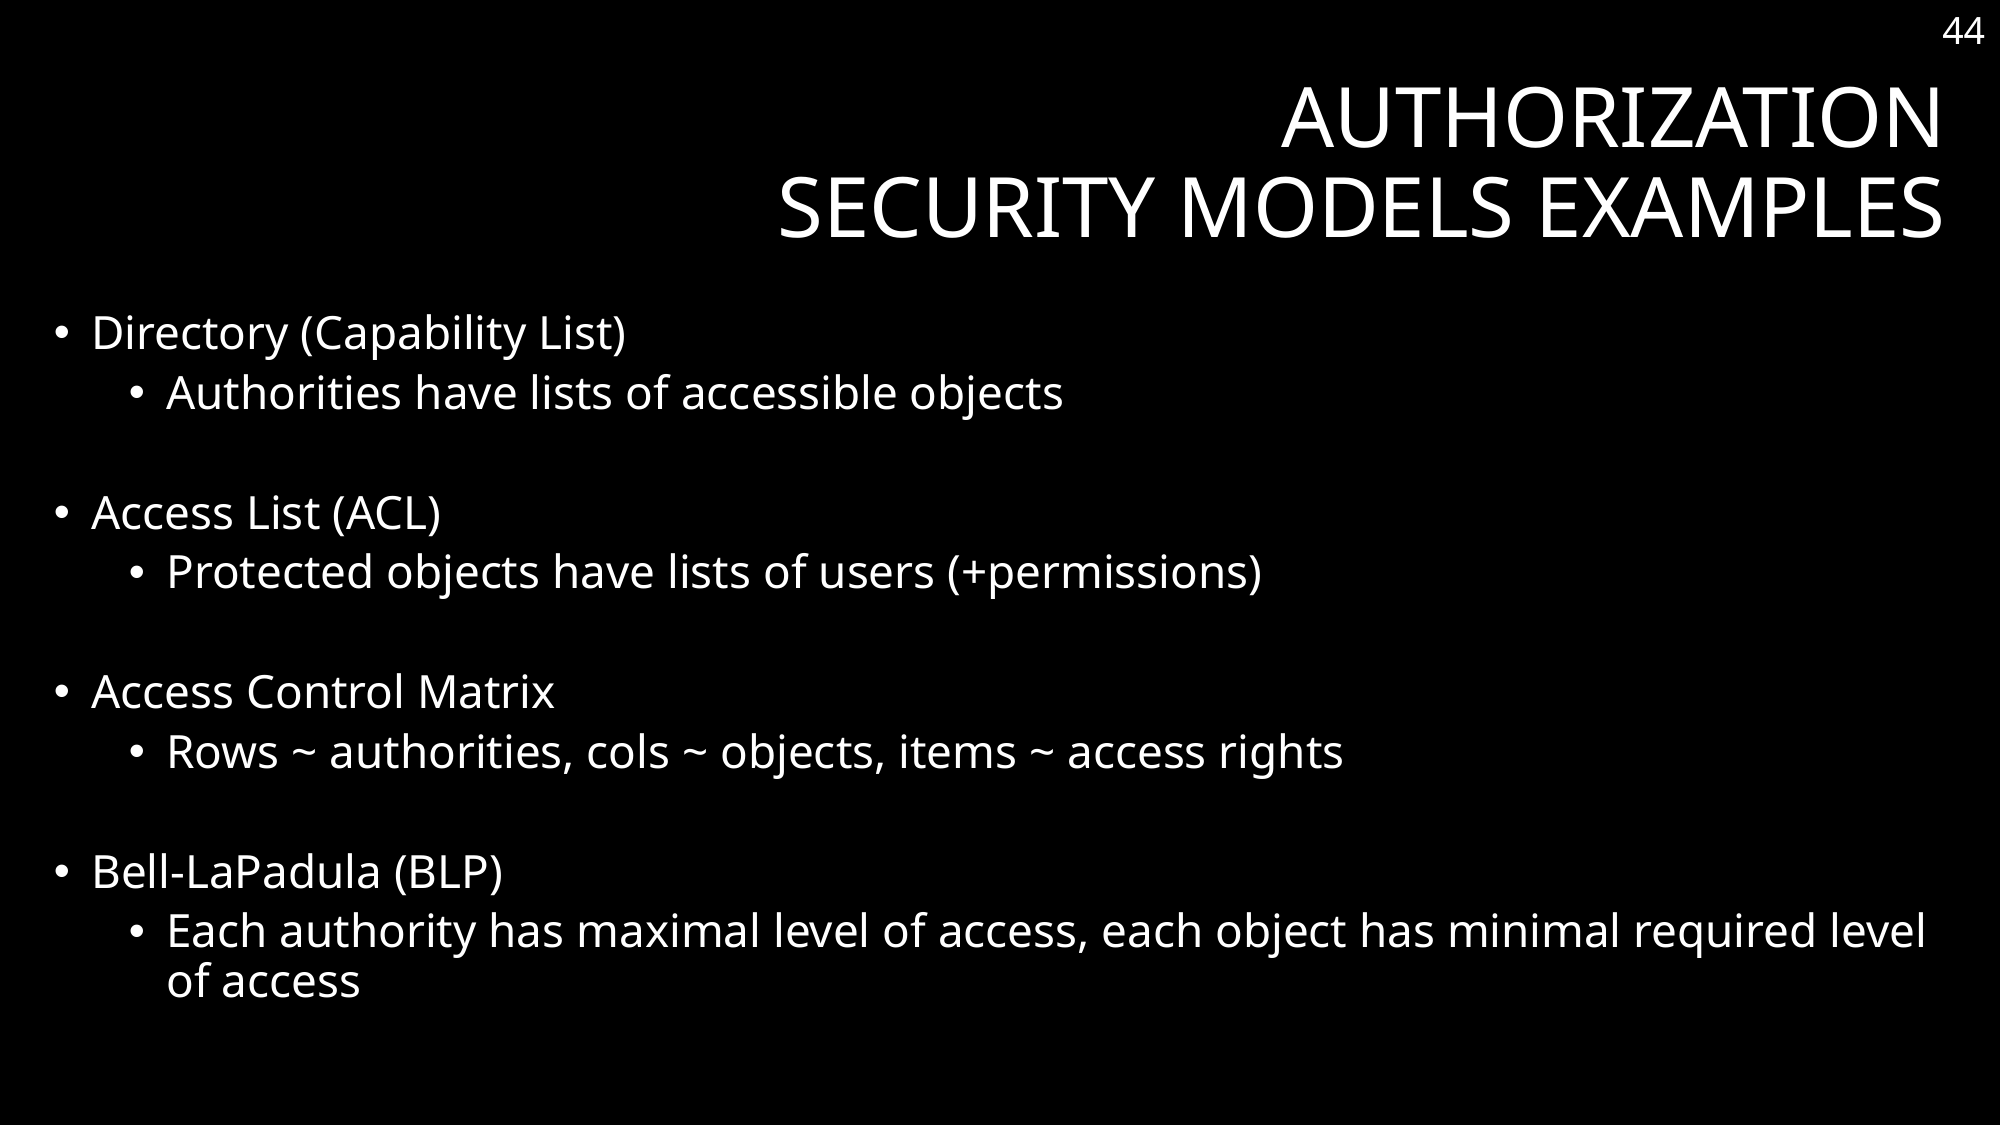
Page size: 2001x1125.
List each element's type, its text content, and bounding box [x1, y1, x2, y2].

title Authorization Security Models Examples [39, 68, 1961, 281]
slide_number 44 [1567, 0, 2000, 60]
list Directory (Capability List) Authorities have lists of accessible objects Access List (ACL) Protected objects have lists of users (+permissions) Access Control Matrix Rows ~ authorities, cols ~ objects, items ~ access rights Bell-LaPadula (BLP) Each authority has maximal level of access, each object has minimal required level of access [39, 302, 1961, 1057]
